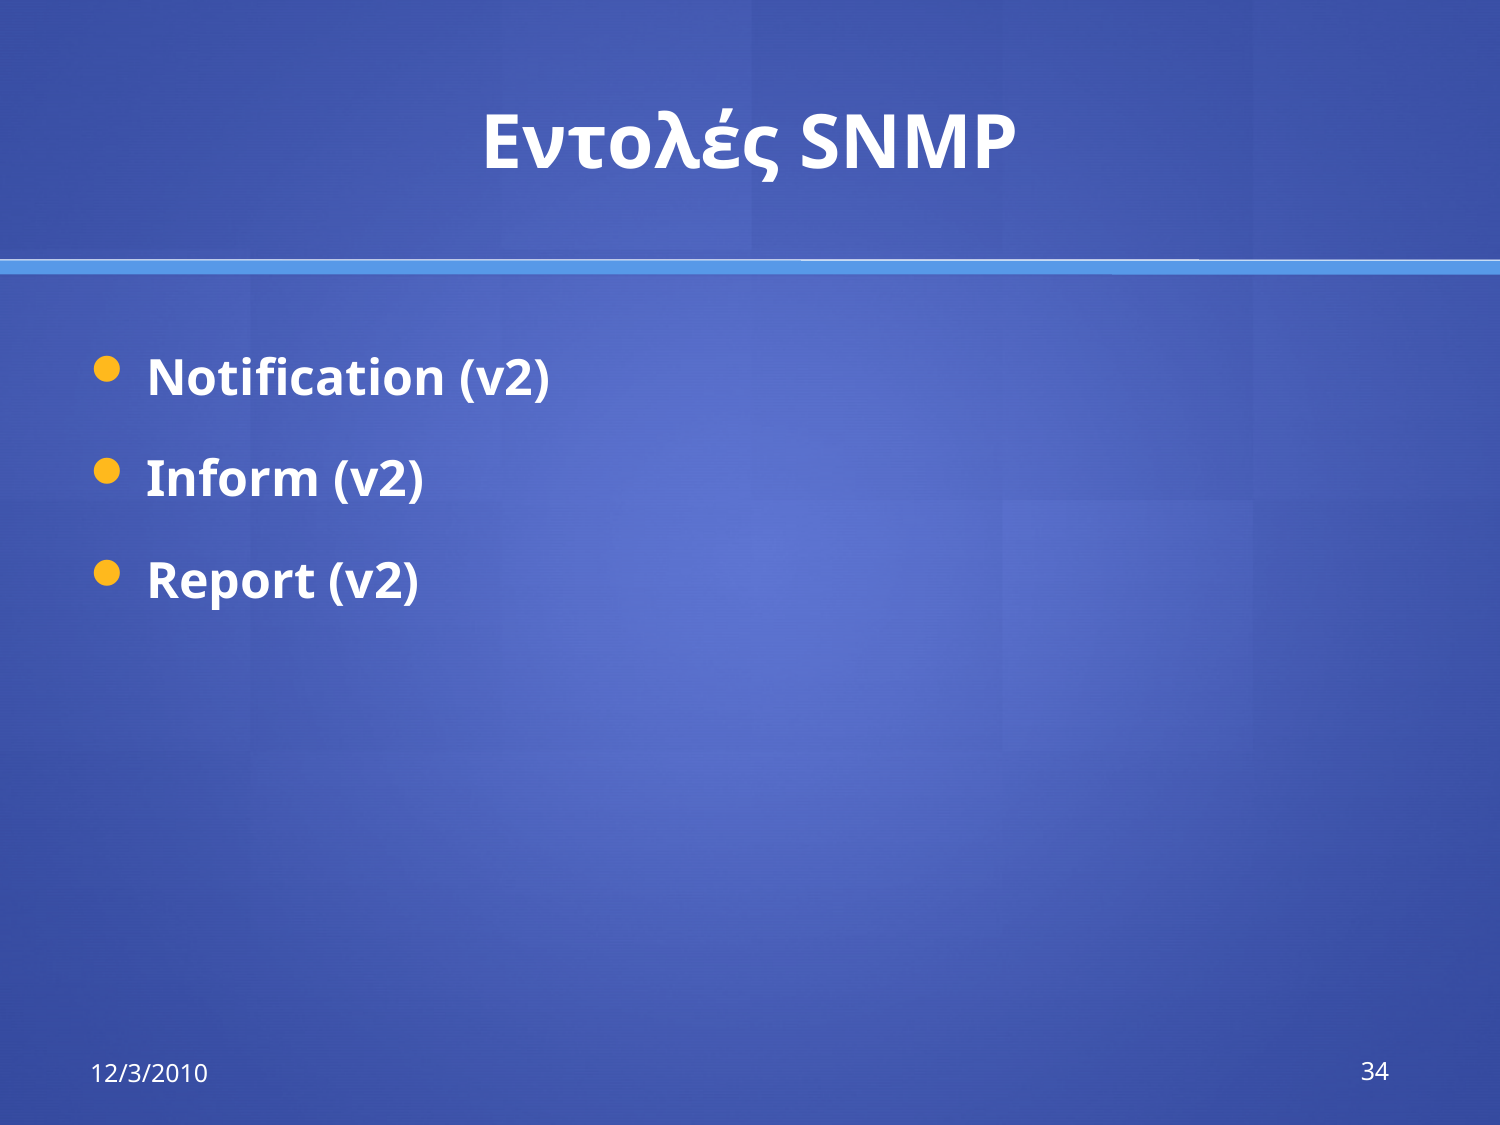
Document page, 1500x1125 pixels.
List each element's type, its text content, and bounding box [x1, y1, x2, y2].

list Notification (v2) Inform (v2) Report (v2) [75, 337, 1425, 988]
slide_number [75, 1042, 425, 1103]
title Εντολές SNMP [75, 45, 1425, 233]
slide_number 34 [1325, 1042, 1425, 1103]
